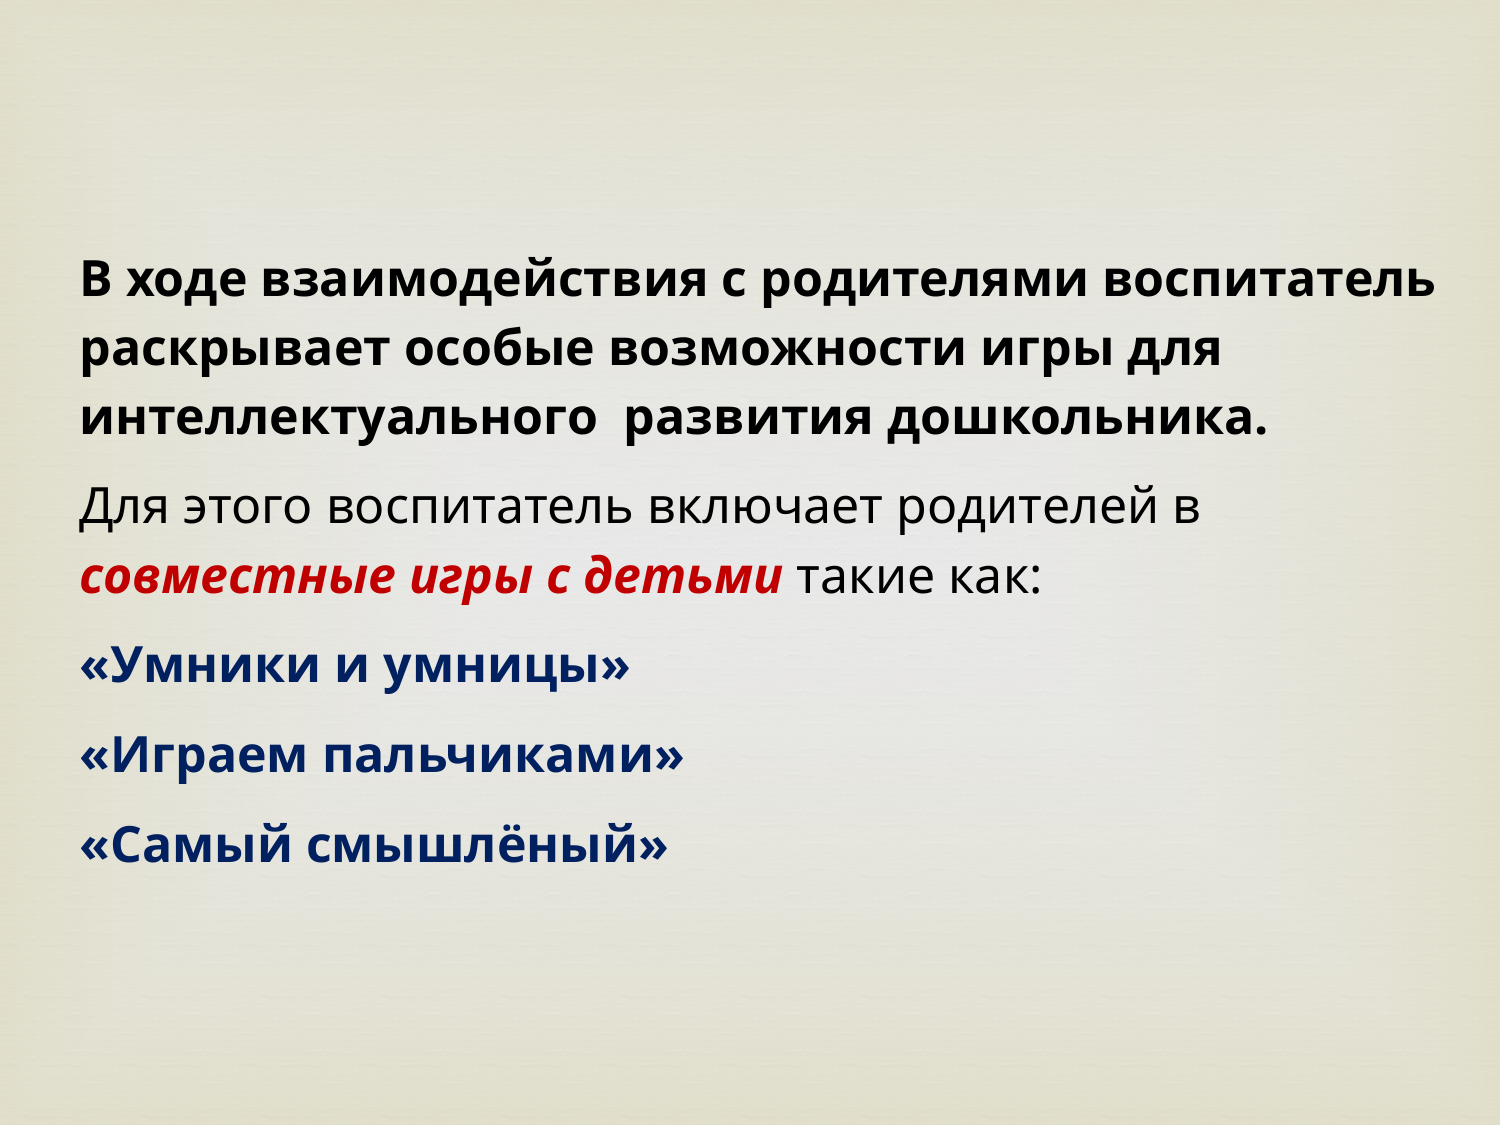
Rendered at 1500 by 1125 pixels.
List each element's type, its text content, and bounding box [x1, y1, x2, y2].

text_box В ходе взаимодействия с родителями воспитатель раскрывает особые возможности игры для интеллектуального развития дошкольника. Для этого воспитатель включает родителей в совместные игры с детьми такие как: «Умники и умницы» «Играем пальчиками» «Самый смышлёный» [64, 149, 1459, 880]
